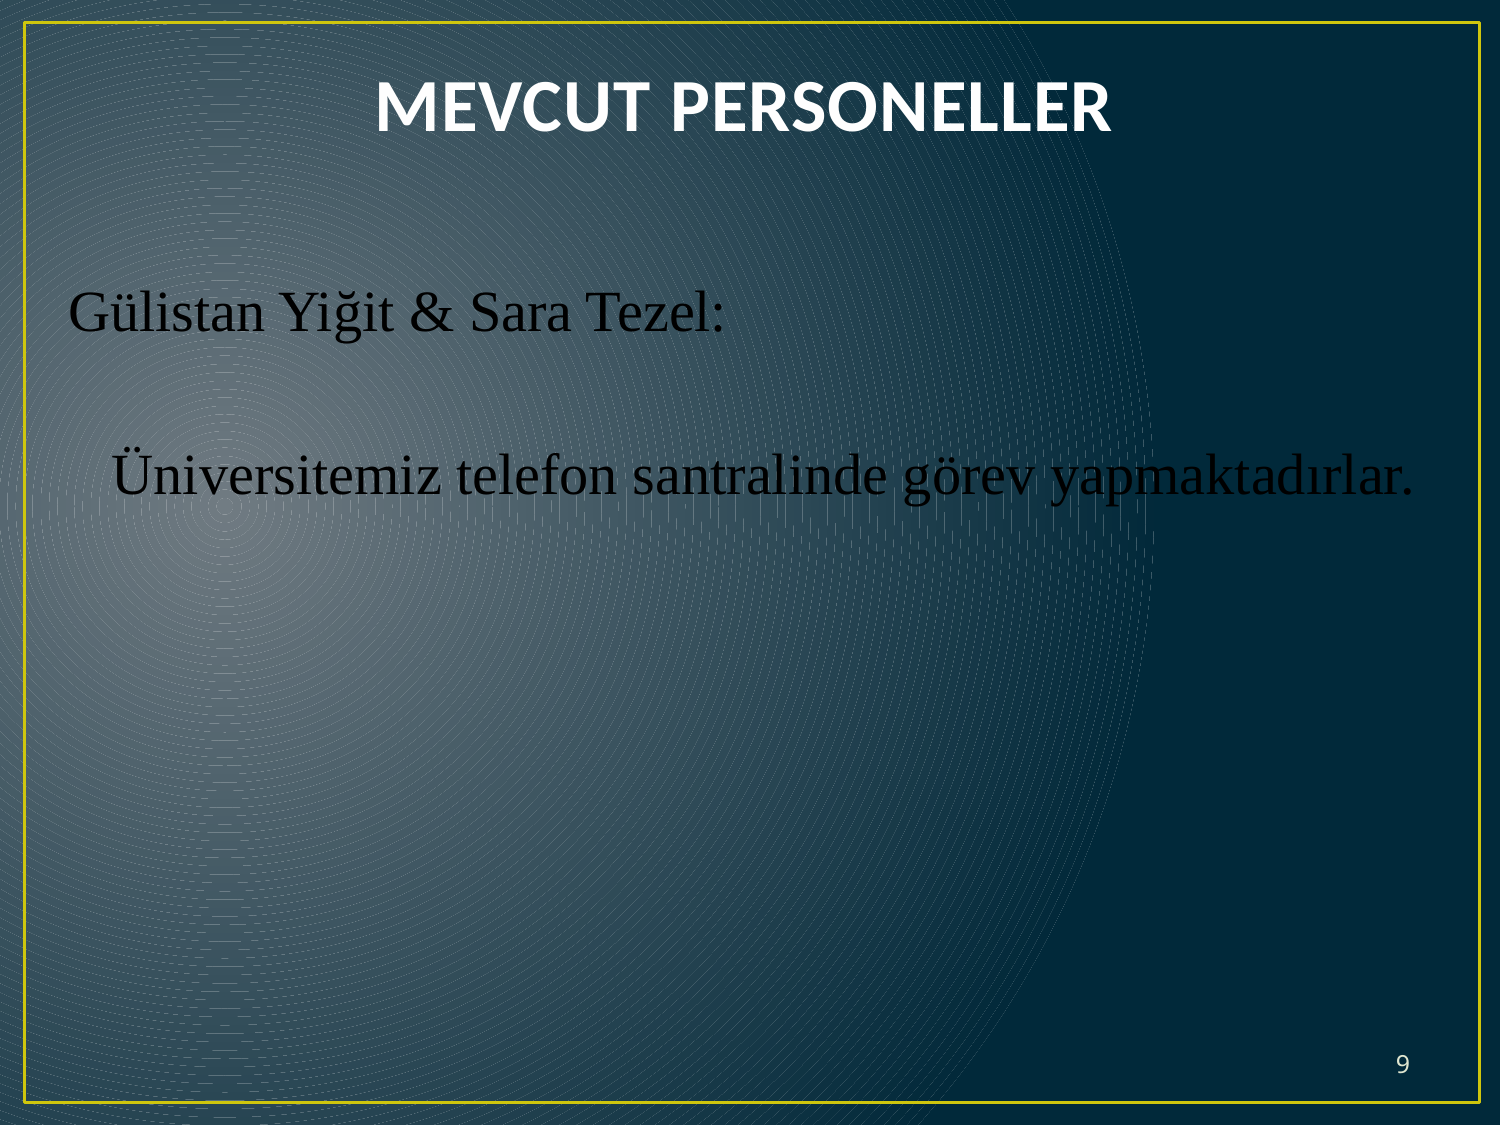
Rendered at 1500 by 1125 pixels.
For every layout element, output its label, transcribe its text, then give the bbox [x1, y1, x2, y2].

title MEVCUT PERSONELLER [64, 0, 1424, 101]
list Gülistan Yiğit & Sara Tezel: Üniversitemiz telefon santralinde görev yapmaktadırlar. [53, 101, 1459, 1012]
slide_number 9 [1074, 1035, 1425, 1096]
